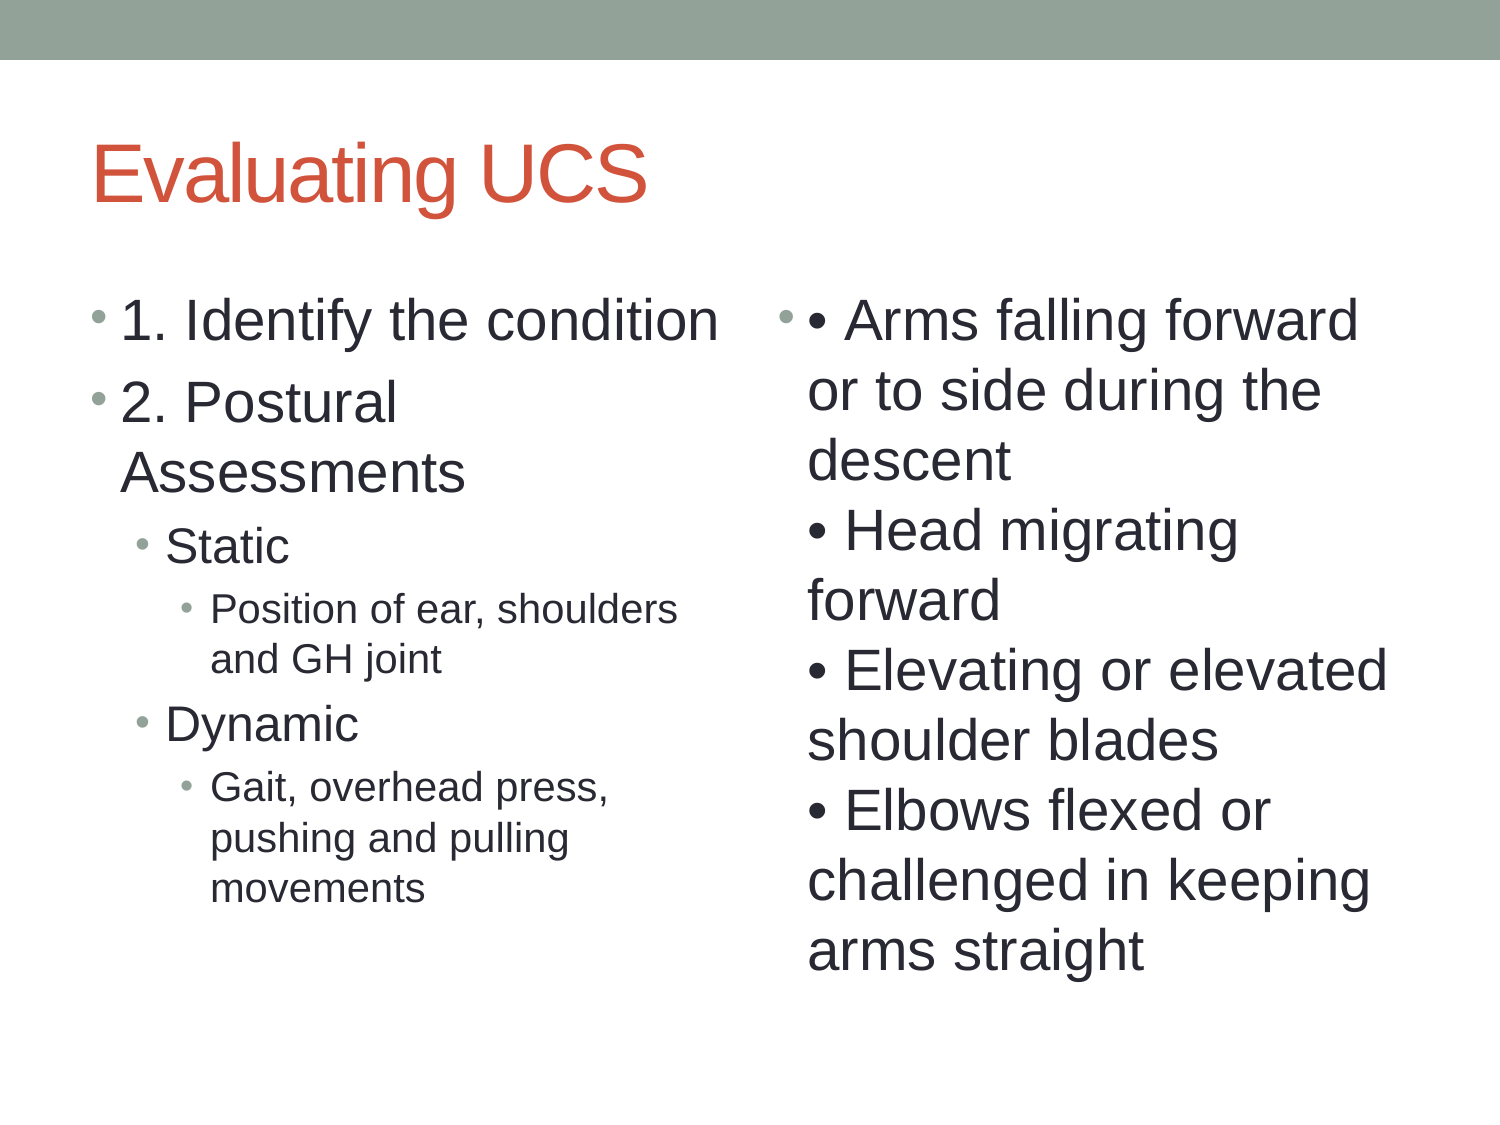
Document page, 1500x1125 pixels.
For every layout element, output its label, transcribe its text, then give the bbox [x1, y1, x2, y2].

list • Arms falling forward or to side during the descent • Head migrating forward • Elevating or elevated shoulder blades • Elbows flexed or challenged in keeping arms straight [762, 274, 1425, 1049]
title Evaluating UCS [75, 87, 1425, 250]
list 1. Identify the condition 2. Postural Assessments Static Position of ear, shoulders and GH joint Dynamic Gait, overhead press, pushing and pulling movements [75, 274, 738, 1049]
